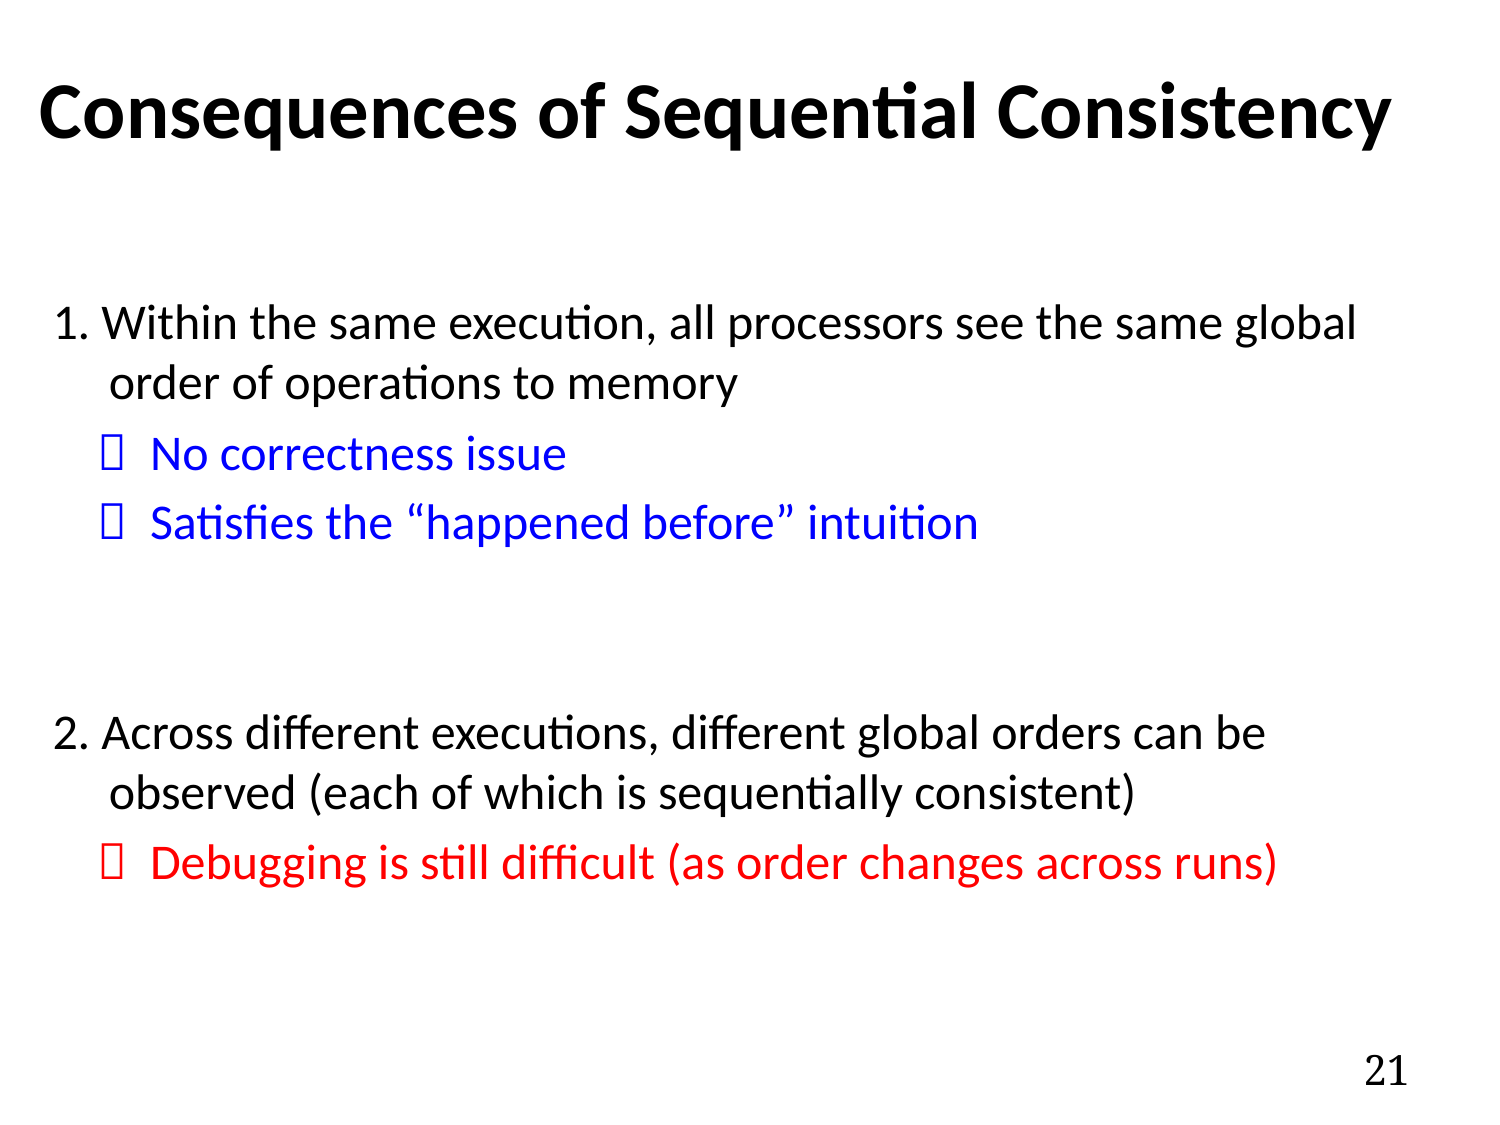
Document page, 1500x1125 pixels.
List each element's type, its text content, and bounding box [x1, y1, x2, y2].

list 1. Within the same execution, all processors see the same global order of operations to memory  No correctness issue  Satisfies the “happened before” intuition 2. Across different executions, different global orders can be observed (each of which is sequentially consistent)  Debugging is still difficult (as order changes across runs) [37, 212, 1475, 1016]
title Consequences of Sequential Consistency [24, 12, 1488, 200]
slide_number 21 [1074, 1042, 1425, 1103]
